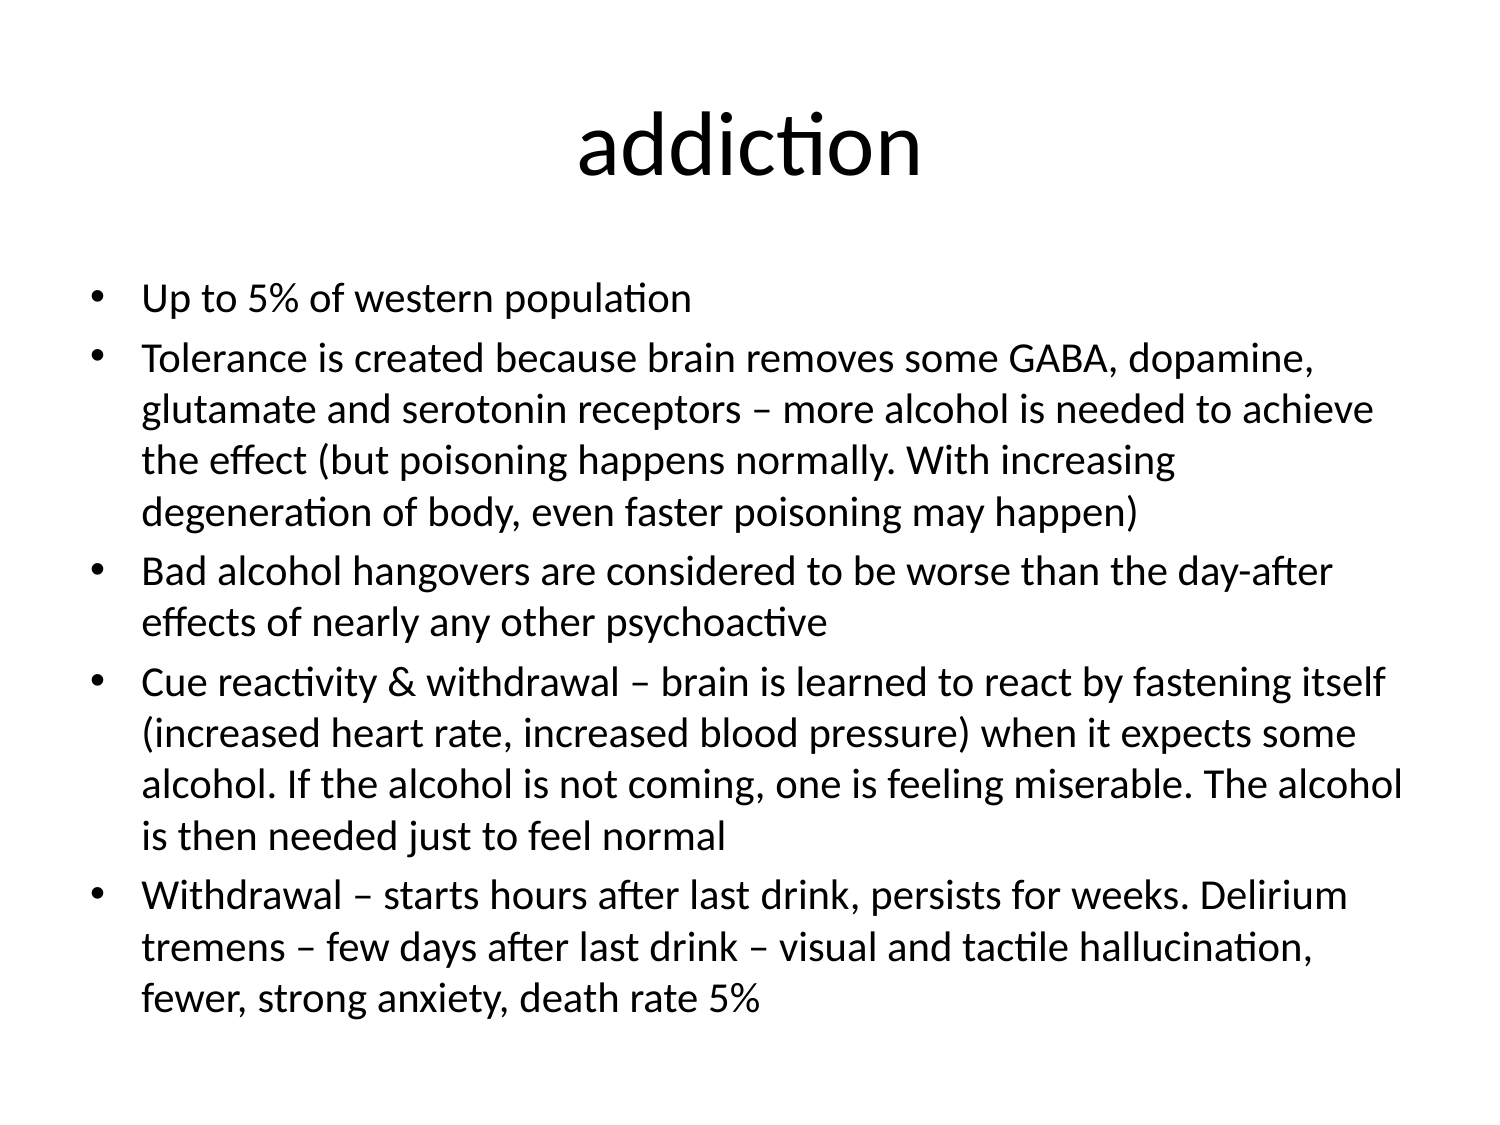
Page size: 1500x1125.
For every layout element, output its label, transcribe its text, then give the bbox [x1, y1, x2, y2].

title addiction [75, 45, 1425, 233]
list Up to 5% of western population Tolerance is created because brain removes some GABA, dopamine, glutamate and serotonin receptors – more alcohol is needed to achieve the effect (but poisoning happens normally. With increasing degeneration of body, even faster poisoning may happen) Bad alcohol hangovers are considered to be worse than the day-after effects of nearly any other psychoactive Cue reactivity & withdrawal – brain is learned to react by fastening itself (increased heart rate, increased blood pressure) when it expects some alcohol. If the alcohol is not coming, one is feeling miserable. The alcohol is then needed just to feel normal Withdrawal – starts hours after last drink, persists for weeks. Delirium tremens – few days after last drink – visual and tactile hallucination, fewer, strong anxiety, death rate 5% [75, 262, 1425, 1035]
